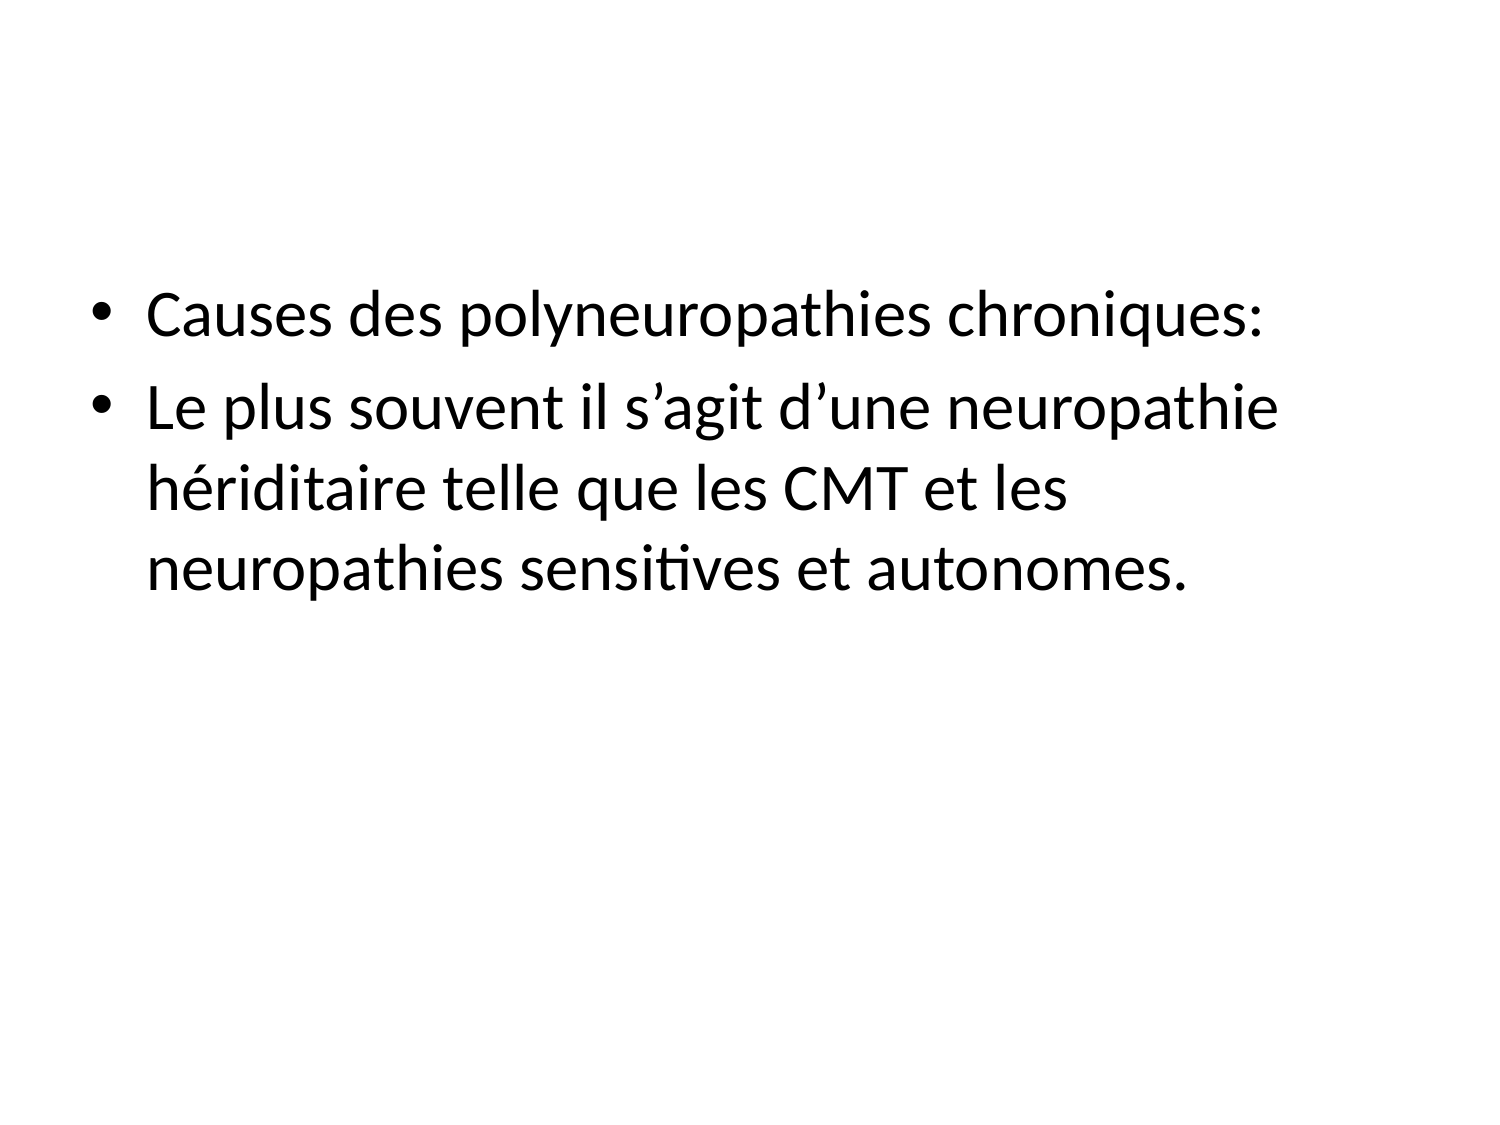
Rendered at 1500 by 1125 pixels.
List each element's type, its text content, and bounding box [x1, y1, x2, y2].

list Causes des polyneuropathies chroniques: Le plus souvent il s’agit d’une neuropathie hériditaire telle que les CMT et les neuropathies sensitives et autonomes. [75, 262, 1425, 1005]
